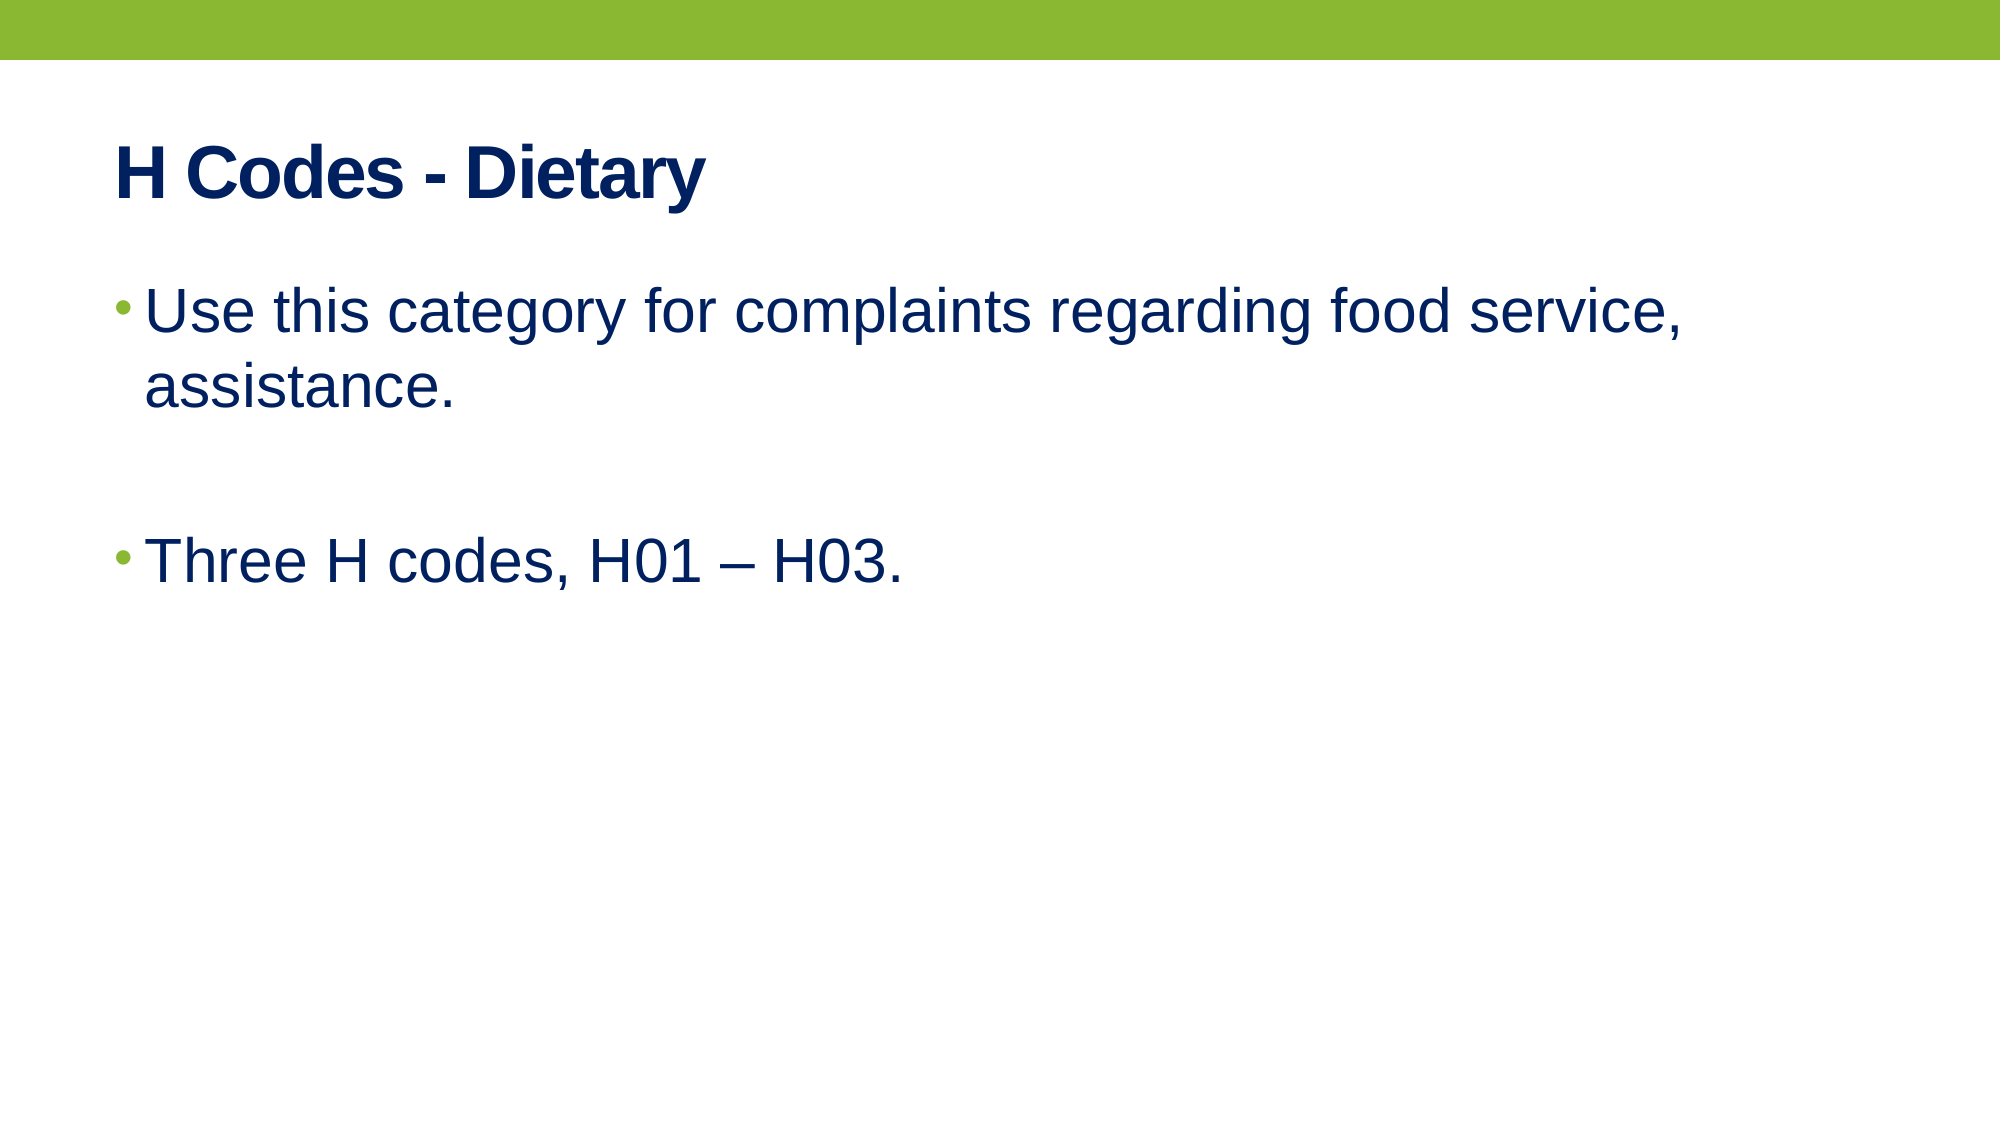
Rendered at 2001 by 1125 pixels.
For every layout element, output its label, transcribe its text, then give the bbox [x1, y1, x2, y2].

list Use this category for complaints regarding food service, assistance. Three H codes, H01 – H03. [99, 262, 1901, 1063]
title H Codes - Dietary [99, 87, 1900, 250]
